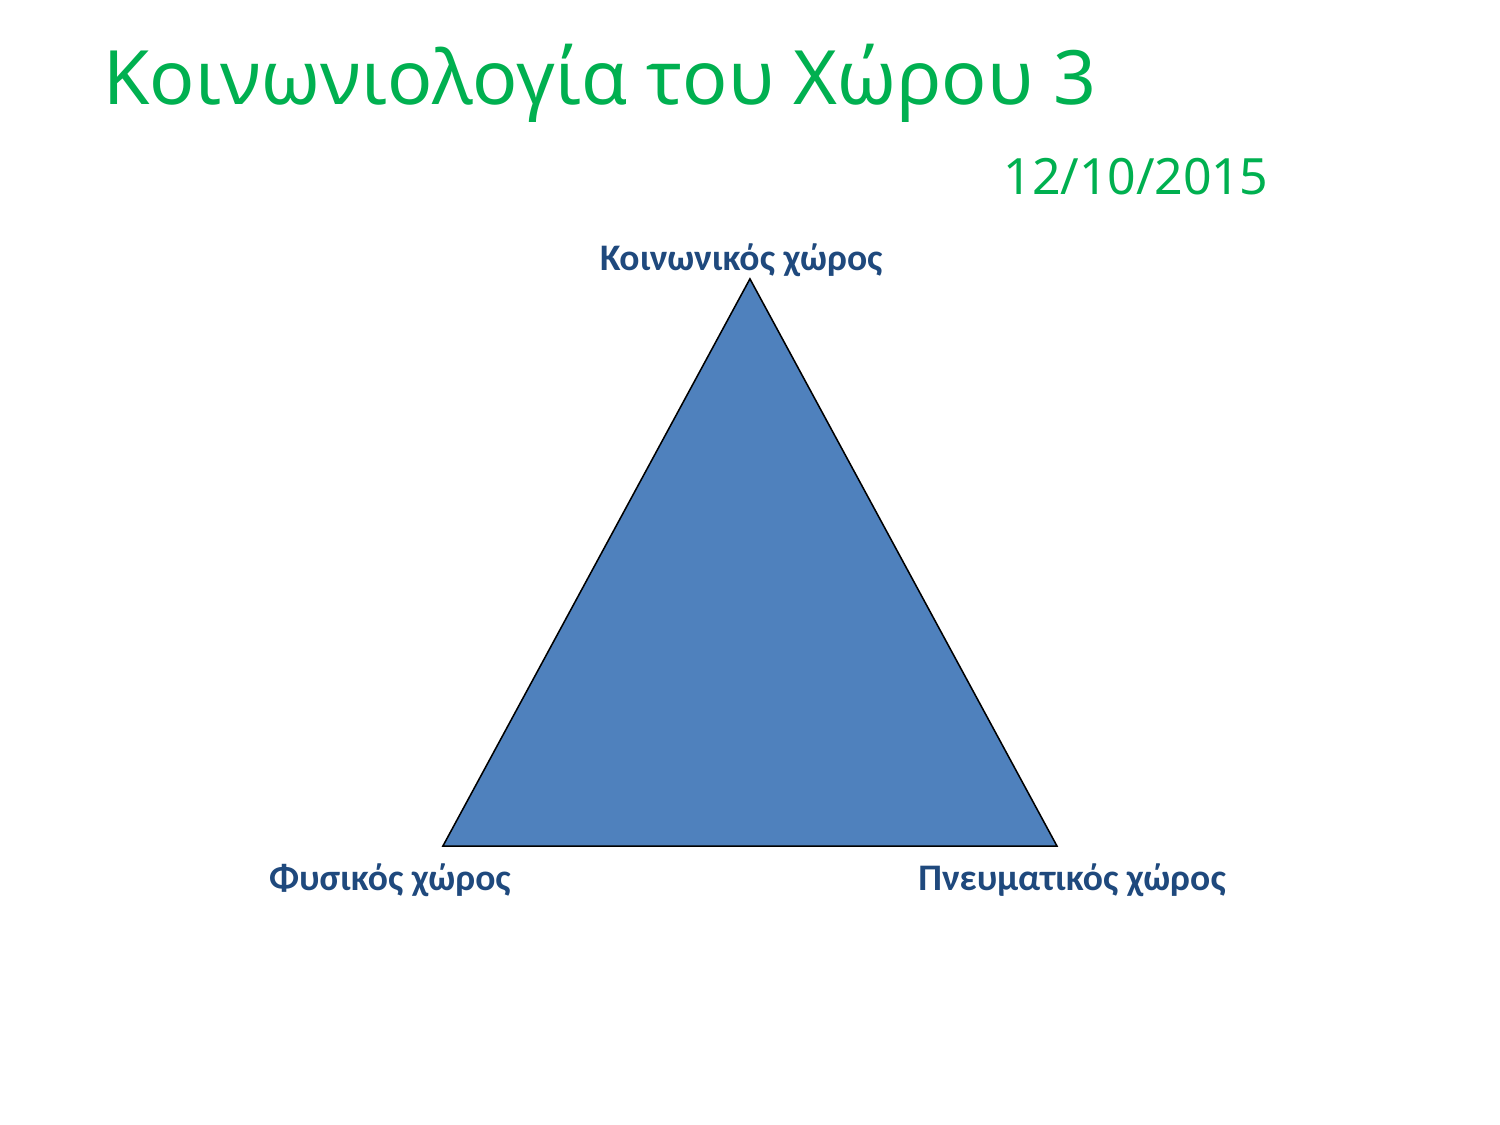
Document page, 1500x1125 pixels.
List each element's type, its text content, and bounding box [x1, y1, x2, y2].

subtitle Κοινωνικός χώρος [225, 196, 1275, 925]
text_box Φυσικός χώρος [254, 846, 526, 906]
title Κοινωνιολογία του Χώρου 3 12/10/2015 [88, 19, 1364, 220]
